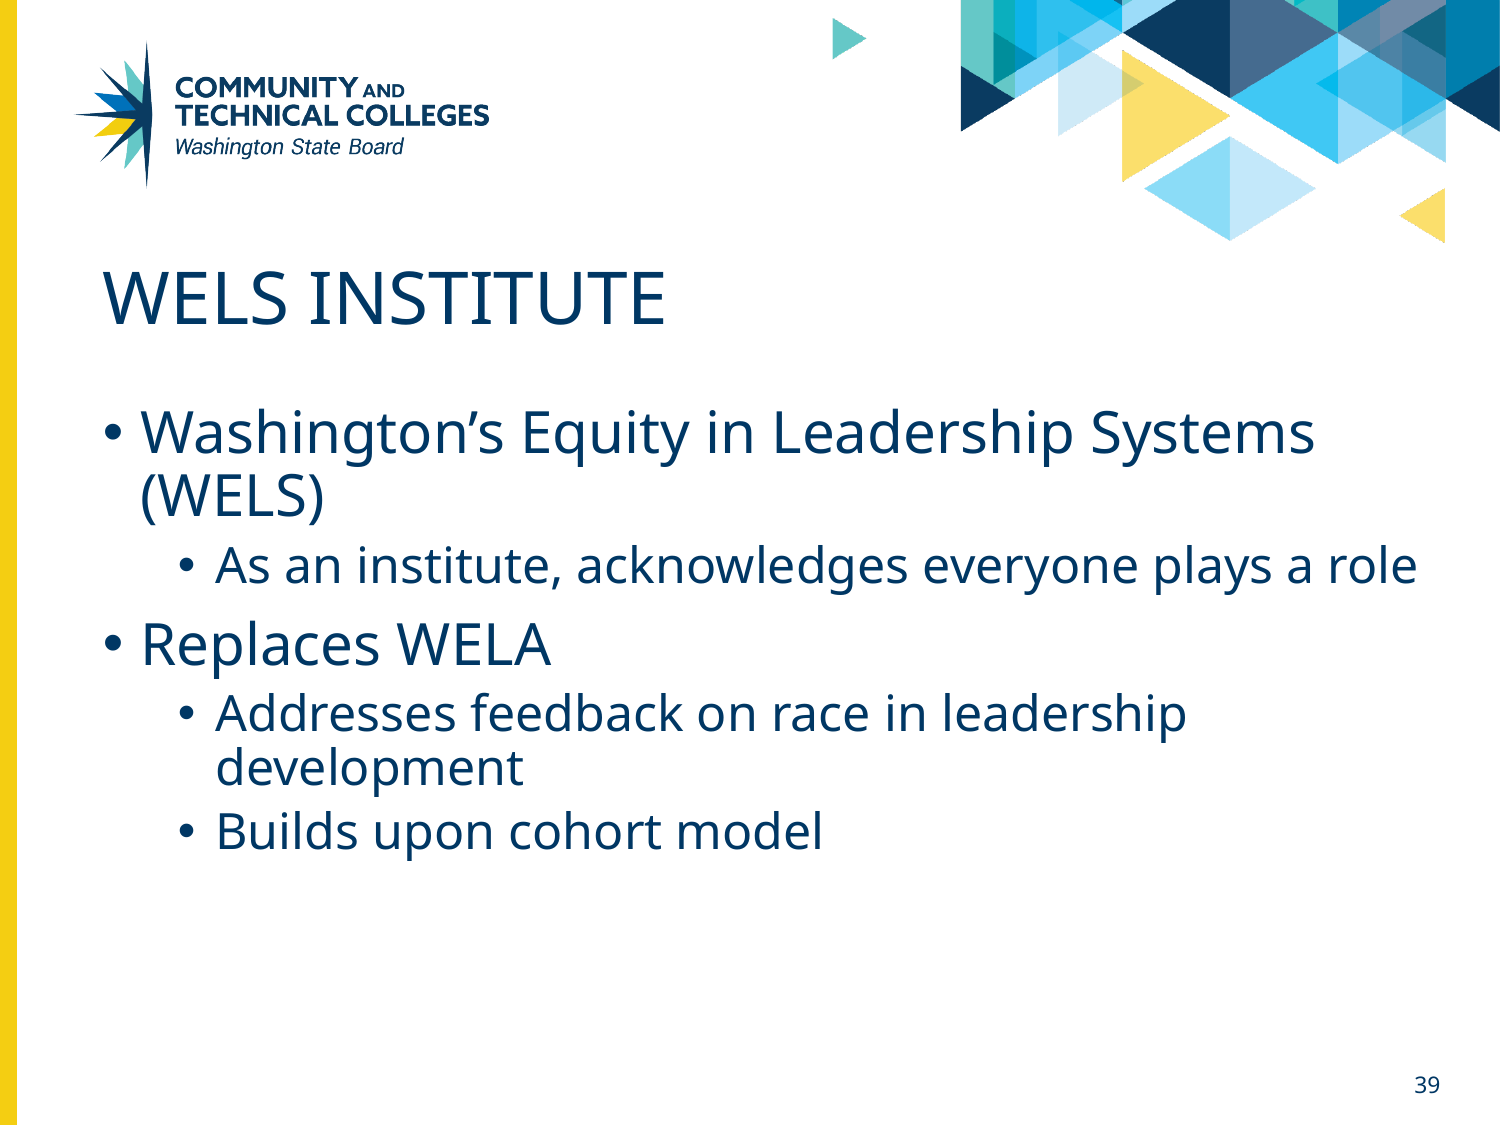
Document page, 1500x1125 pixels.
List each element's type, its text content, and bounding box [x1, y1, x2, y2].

list Washington’s Equity in Leadership Systems (WELS) As an institute, acknowledges everyone plays a role Replaces WELA Addresses feedback on race in leadership development Builds upon cohort model [88, 396, 1456, 1013]
title WELS Institute [88, 254, 1456, 385]
picture [17, 25, 557, 228]
picture [832, 0, 1500, 243]
slide_number 39 [1378, 1063, 1456, 1103]
